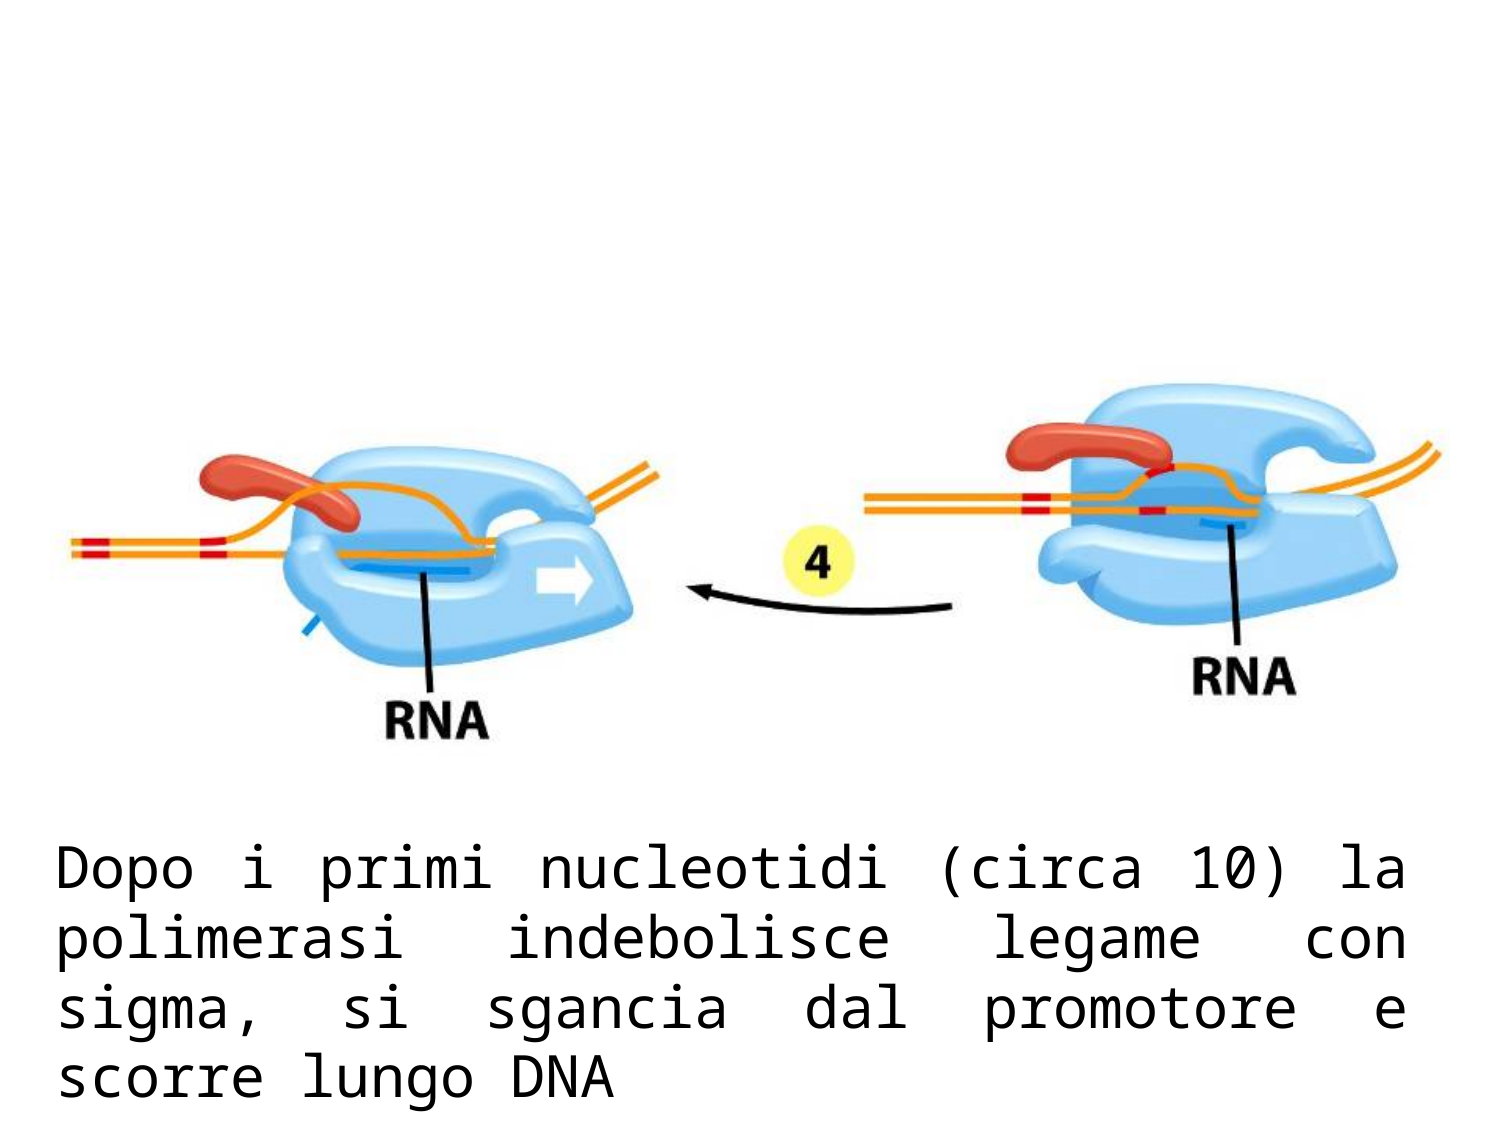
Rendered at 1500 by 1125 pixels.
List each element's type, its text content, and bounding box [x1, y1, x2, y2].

picture [49, 353, 1450, 772]
text_box Dopo i primi nucleotidi (circa 10) la polimerasi indebolisce legame con sigma, si sgancia dal promotore e scorre lungo DNA [41, 822, 1424, 1117]
